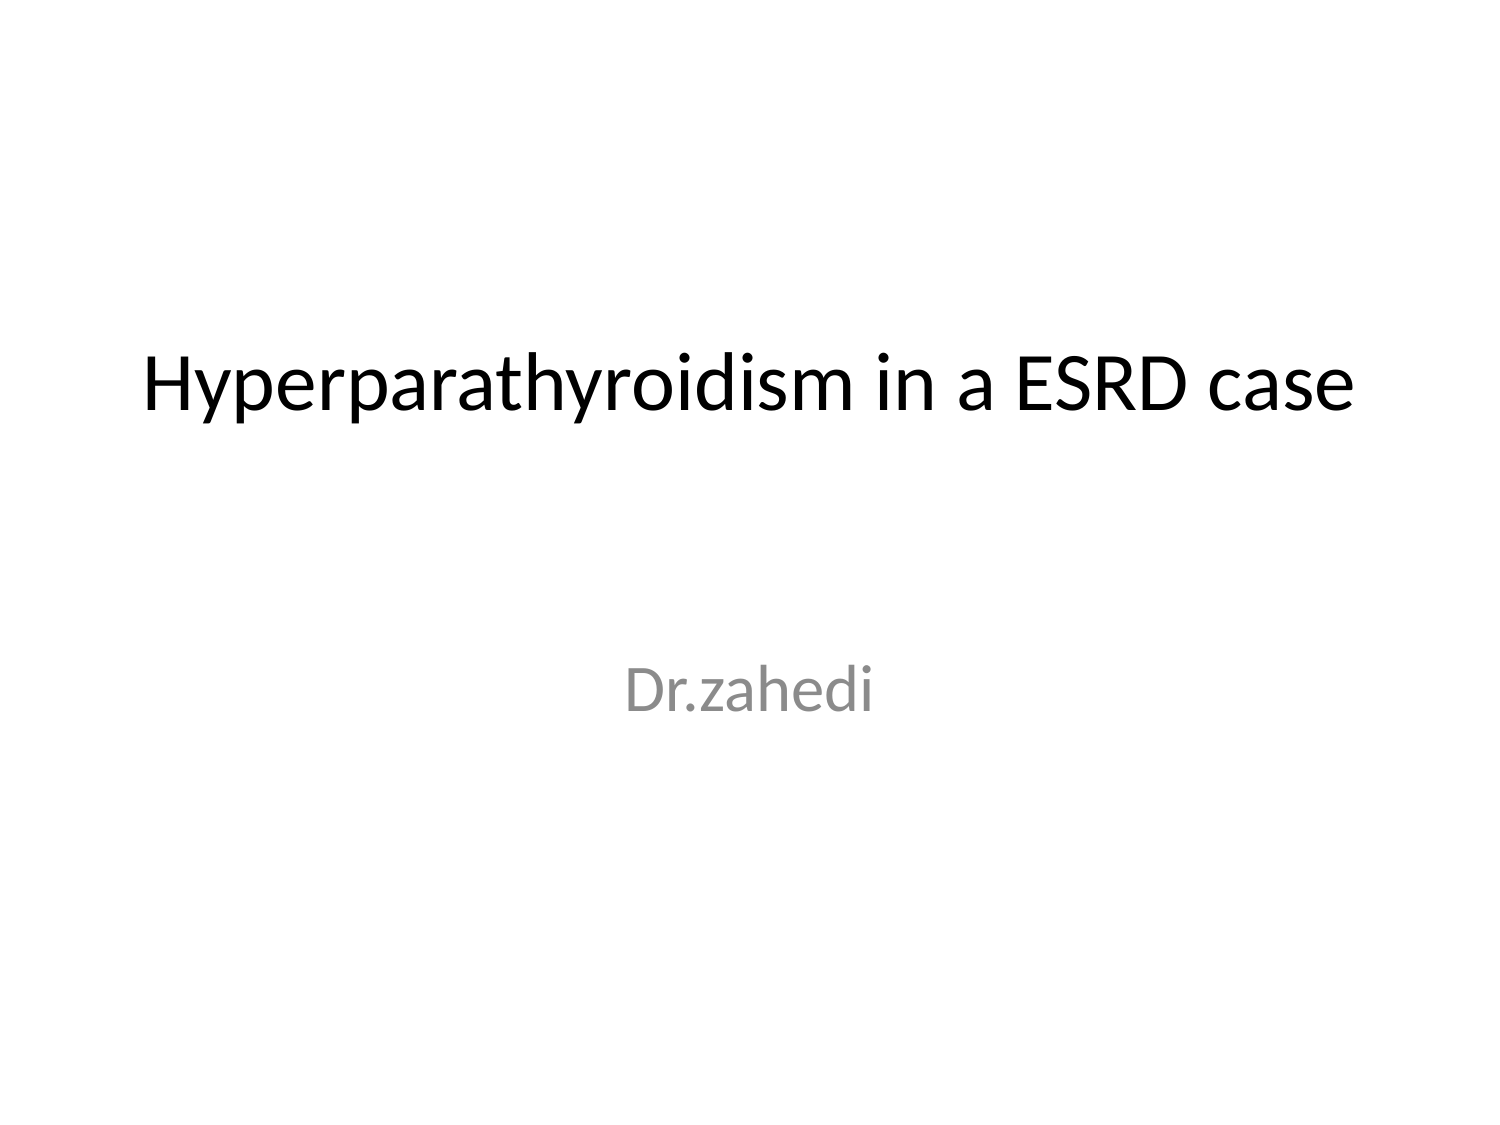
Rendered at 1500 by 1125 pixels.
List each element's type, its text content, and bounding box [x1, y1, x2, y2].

subtitle Dr.zahedi [225, 637, 1275, 925]
title Hyperparathyroidism in a ESRD case [112, 162, 1388, 591]
